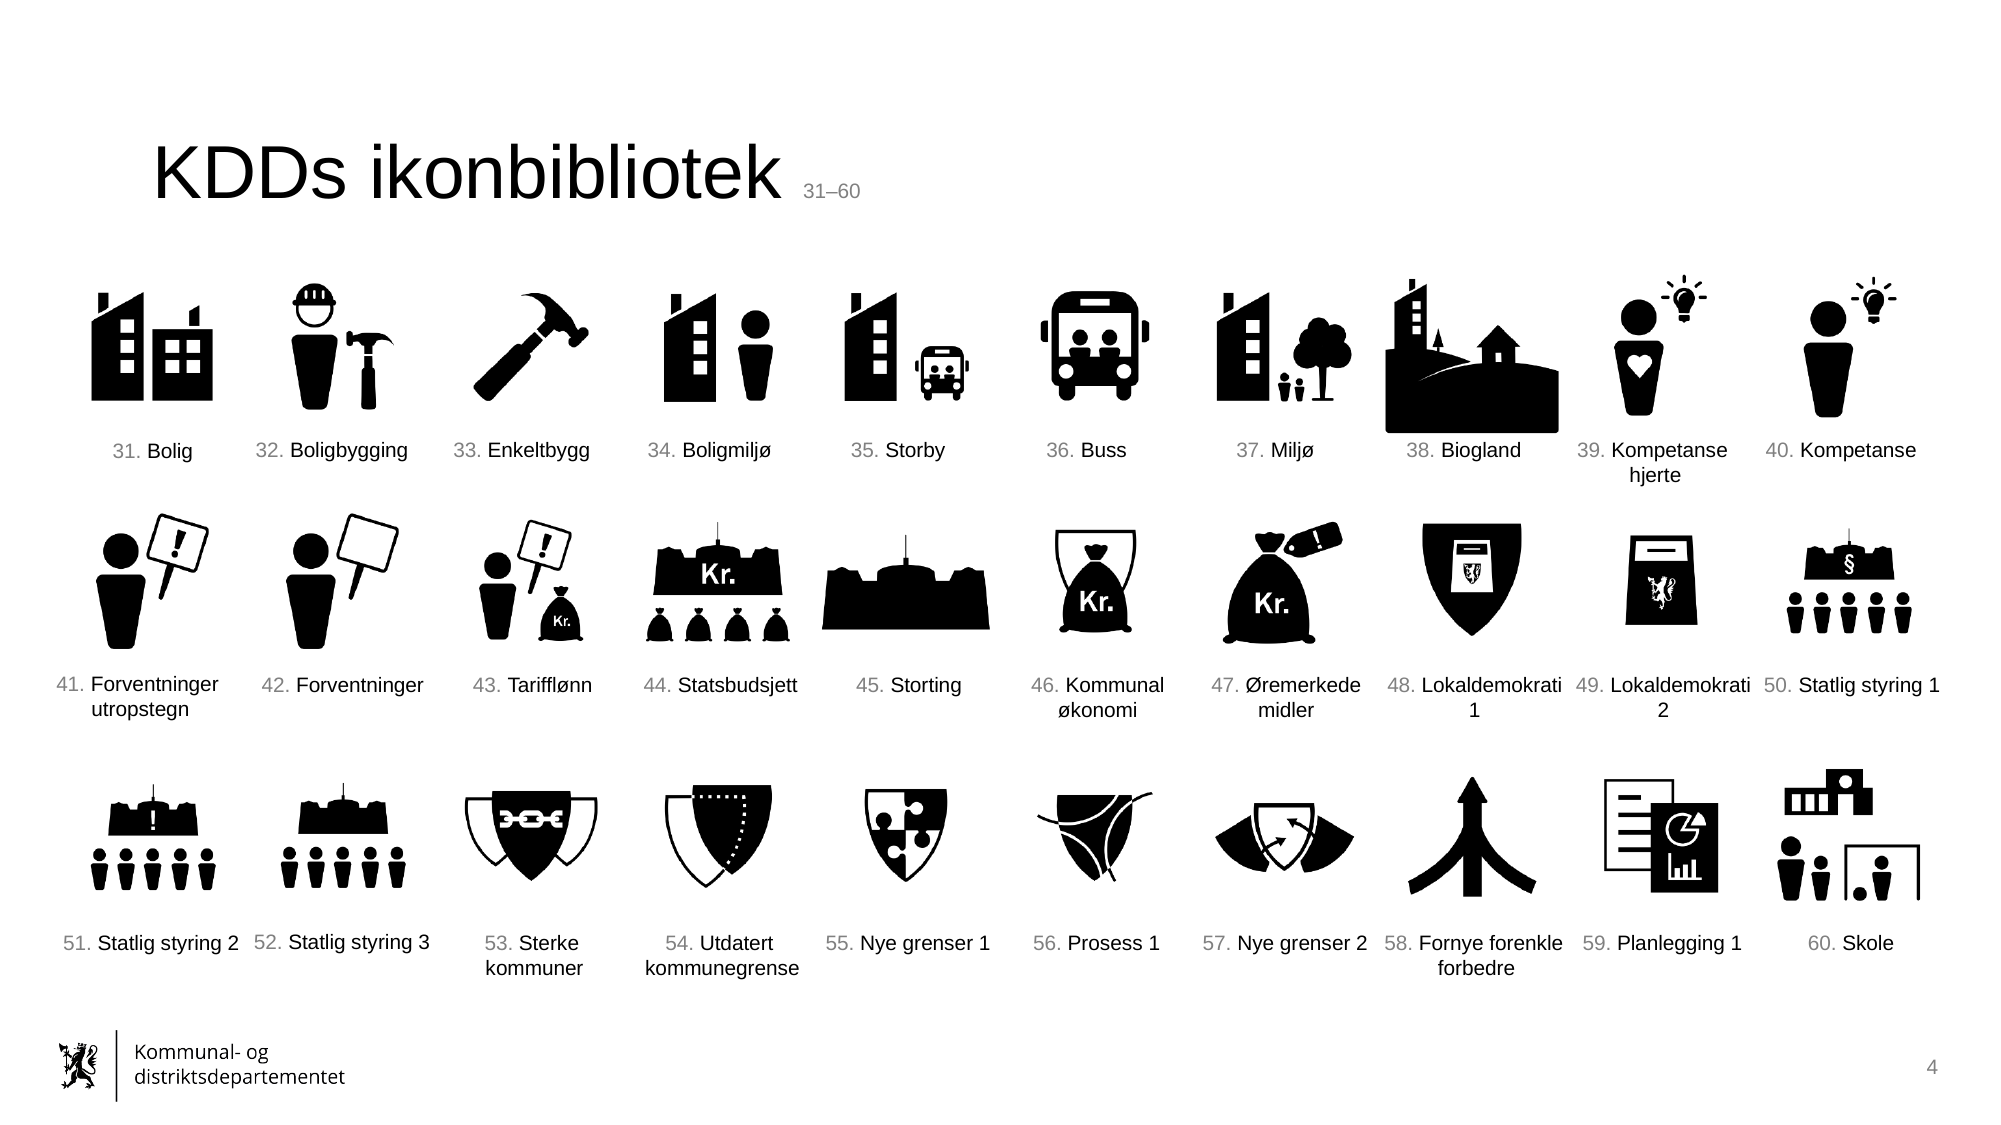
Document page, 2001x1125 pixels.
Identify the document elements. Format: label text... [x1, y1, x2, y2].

text_box 31. Bolig [62, 437, 244, 463]
picture [627, 255, 809, 438]
text_box 58. Fornye forenkle forbedre [1383, 929, 1565, 980]
text_box 54. Utdatert kommunegrense [621, 929, 818, 980]
picture [1004, 490, 1186, 672]
text_box 37. Miljø [1184, 437, 1366, 463]
text_box 53. Sterke kommuner [441, 929, 621, 980]
text_box 36. Buss [996, 437, 1178, 463]
text_box 57. Nye grenser 2 [1194, 929, 1376, 955]
text_box 39. Kompetanse hjerte [1561, 436, 1743, 487]
picture [1758, 490, 1940, 672]
picture [1570, 255, 1752, 438]
slide_number 4 [1895, 1036, 1970, 1096]
text_box 41. Forventninger utropstegn [46, 670, 229, 721]
picture [815, 490, 998, 672]
text_box 49. Lokaldemokrati 2 [1572, 671, 1754, 722]
title KDDs ikonbibliotek 31–60 [137, 59, 1614, 278]
text_box 52. Statlig styring 3 [251, 928, 432, 954]
picture [439, 490, 621, 672]
text_box 35. Storby [807, 437, 989, 463]
picture [439, 745, 621, 928]
picture [1758, 745, 1940, 928]
picture [61, 255, 243, 438]
text_box 46. Kommunal økonomi [1007, 671, 1189, 722]
text_box 55. Nye grenser 1 [817, 929, 999, 955]
picture [251, 490, 433, 672]
picture [439, 255, 621, 438]
picture [627, 745, 809, 928]
picture [61, 490, 243, 672]
text_box 59. Planlegging 1 [1571, 929, 1753, 955]
text_box 47. Øremerkede midler [1195, 671, 1377, 722]
picture [1570, 490, 1752, 672]
picture [251, 745, 433, 928]
picture [251, 255, 433, 438]
text_box 42. Forventninger [252, 672, 433, 697]
picture [1570, 745, 1752, 928]
text_box 40. Kompetanse [1750, 437, 1932, 463]
picture [59, 1030, 345, 1102]
text_box 50. Statlig styring 1 [1761, 671, 1943, 697]
text_box 33. Enkeltbygg [431, 437, 612, 463]
picture [1192, 490, 1375, 672]
picture [1381, 490, 1563, 672]
picture [1004, 745, 1186, 928]
picture [1004, 255, 1186, 438]
text_box 43. Tarifflønn [442, 671, 623, 697]
text_box 60. Skole [1760, 929, 1942, 955]
picture [61, 745, 243, 928]
text_box 38. Biogland [1373, 437, 1555, 463]
picture [1192, 255, 1375, 438]
text_box 44. Statsbudsjett [630, 671, 811, 697]
text_box 32. Boligbygging [244, 437, 422, 463]
picture [1192, 745, 1375, 928]
picture [1758, 255, 1940, 438]
text_box 45. Storting [818, 671, 1000, 697]
text_box 34. Boligmiljø [619, 437, 800, 463]
picture [815, 255, 998, 438]
picture [815, 745, 998, 928]
picture [1381, 745, 1563, 928]
text_box 51. Statlig styring 2 [60, 929, 242, 955]
picture [1381, 255, 1563, 438]
text_box 56. Prosess 1 [1006, 929, 1188, 955]
picture [627, 490, 809, 672]
text_box 48. Lokaldemokrati 1 [1384, 671, 1566, 722]
